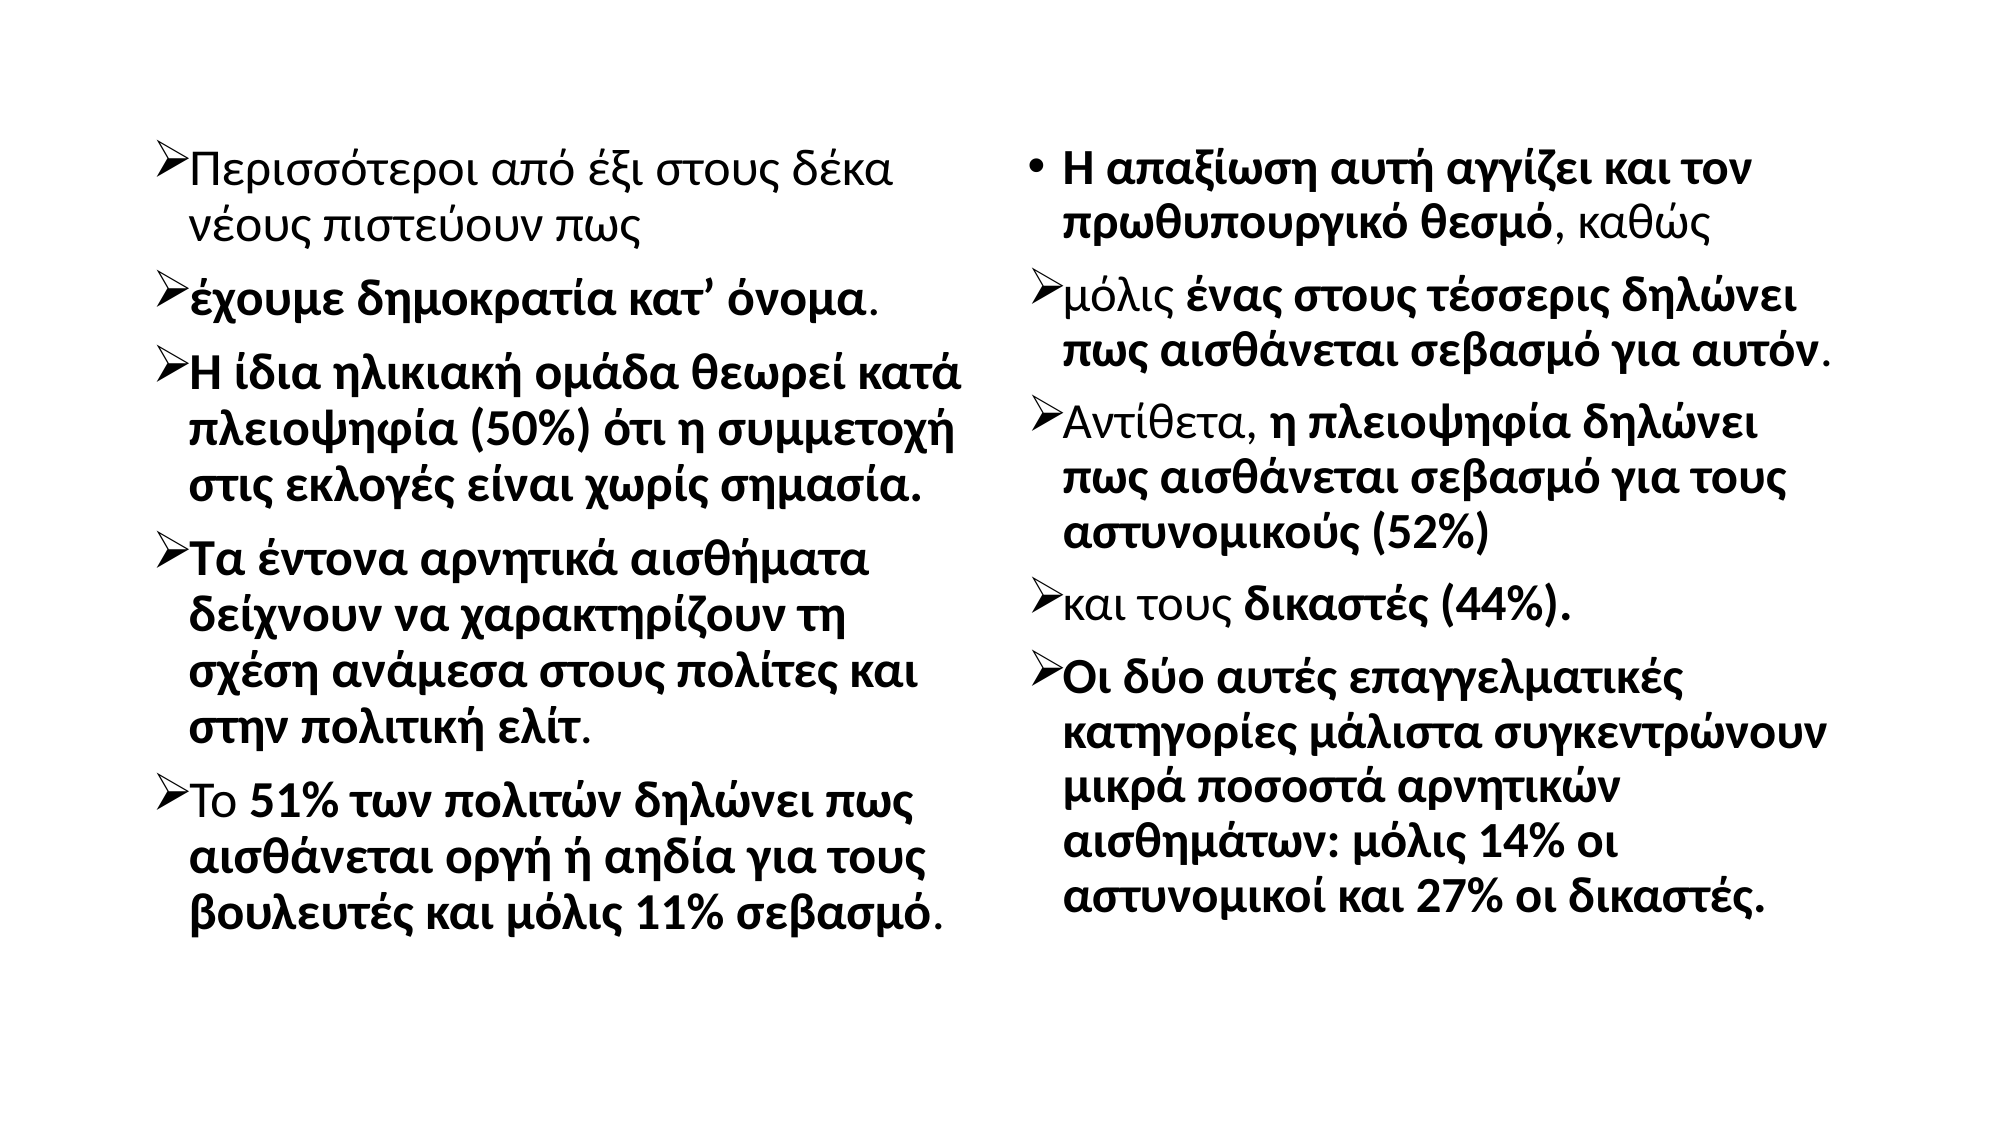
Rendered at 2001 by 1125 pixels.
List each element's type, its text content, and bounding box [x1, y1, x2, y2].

list Η απαξίωση αυτή αγγίζει και τον πρωθυπουργικό θεσμό, καθώς μόλις ένας στους τέσσερις δηλώνει πως αισθάνεται σεβασμό για αυτόν. Αντίθετα, η πλειοψηφία δηλώνει πως αισθάνεται σεβασμό για τους αστυνομικούς (52%) και τους δικαστές (44%). Οι δύο αυτές επαγγελματικές κατηγορίες μάλιστα συγκεντρώνουν μικρά ποσοστά αρνητικών αισθημάτων: μόλις 14% οι αστυνομικοί και 27% οι δικαστές. [1012, 132, 1863, 1014]
list Περισσότεροι από έξι στους δέκα νέους πιστεύουν πως έχουμε δημοκρατία κατ’ όνομα. Η ίδια ηλικιακή ομάδα θεωρεί κατά πλειοψηφία (50%) ότι η συμμετοχή στις εκλογές είναι χωρίς σημασία. Τα έντονα αρνητικά αισθήματα δείχνουν να χαρακτηρίζουν τη σχέση ανάμεσα στους πολίτες και στην πολιτική ελίτ. Το 51% των πολιτών δηλώνει πως αισθάνεται οργή ή αηδία για τους βουλευτές και μόλις 11% σεβασμό. [137, 132, 988, 1014]
